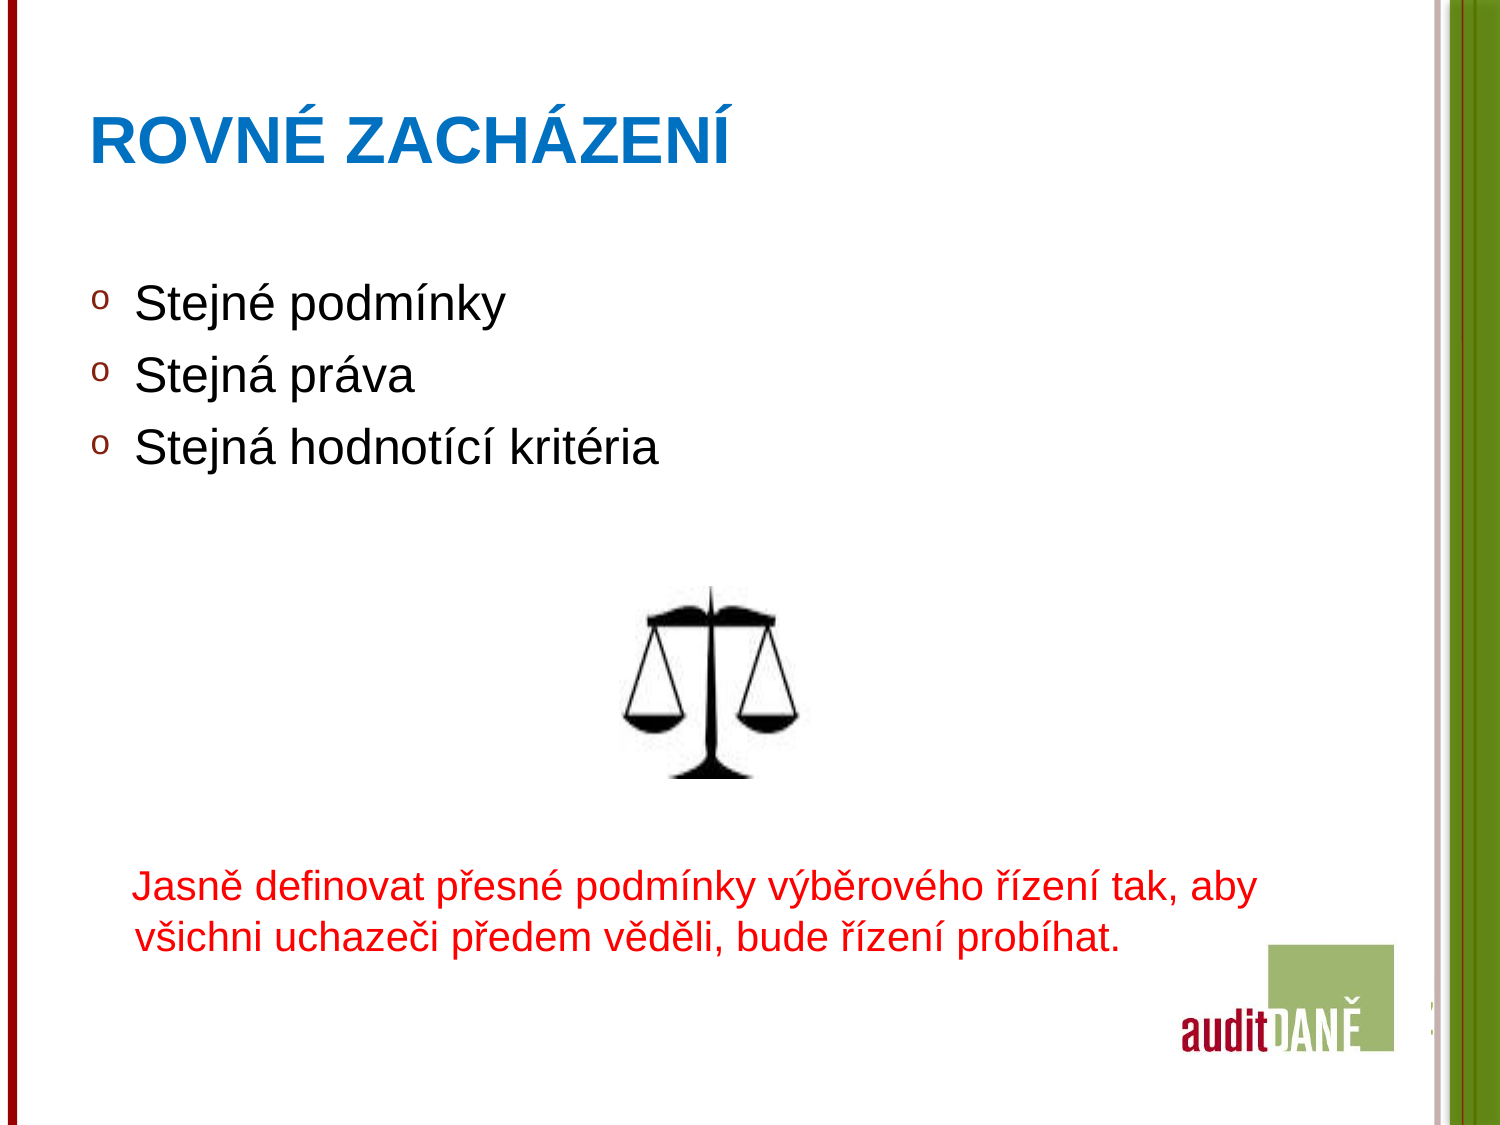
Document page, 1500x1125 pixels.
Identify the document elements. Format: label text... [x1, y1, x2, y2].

picture [572, 585, 846, 780]
picture [1162, 928, 1433, 1072]
list Stejné podmínky Stejná práva Stejná hodnotící kritéria Jasně definovat přesné podmínky výběrového řízení tak, aby všichni uchazeči předem věděli, bude řízení probíhat. [75, 262, 1300, 1062]
title Rovné zacházení [75, 45, 1300, 185]
